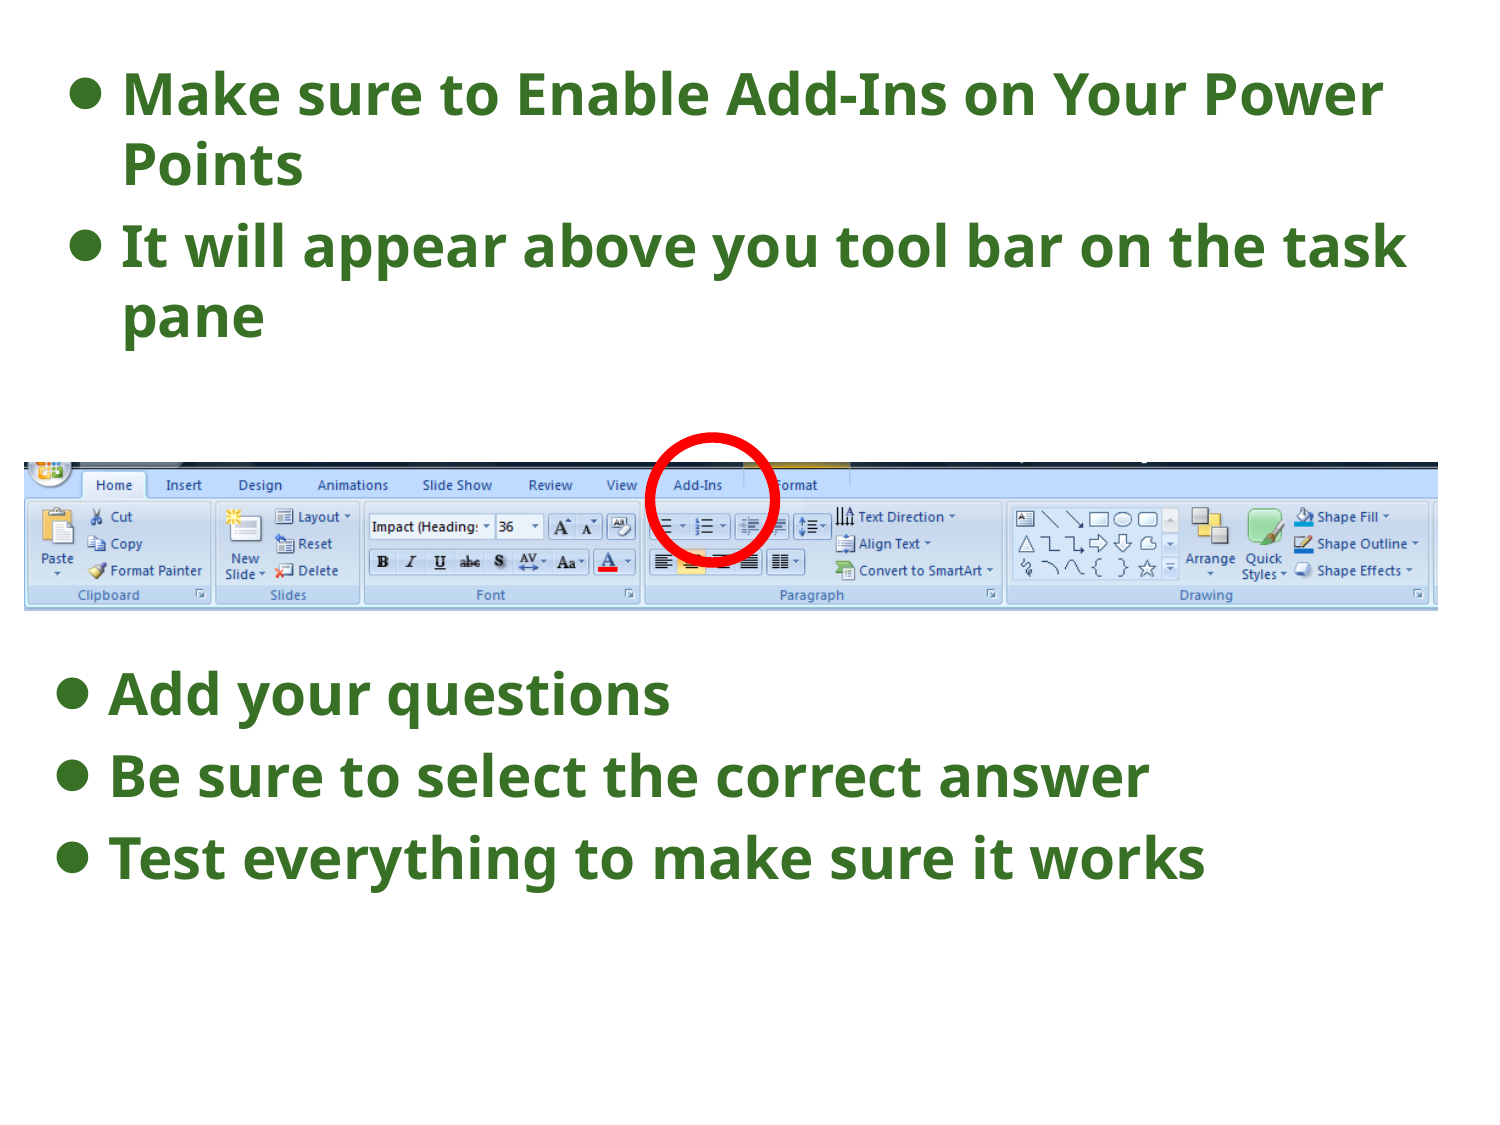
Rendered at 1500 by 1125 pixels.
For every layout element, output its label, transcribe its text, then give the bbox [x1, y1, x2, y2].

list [24, 462, 1438, 612]
text_box Add your questions Be sure to select the correct answer Test everything to make sure it works [37, 649, 1425, 1013]
list Make sure to Enable Add-Ins on Your Power Points It will appear above you tool bar on the task pane [49, 49, 1438, 413]
text_box [661, 435, 764, 460]
